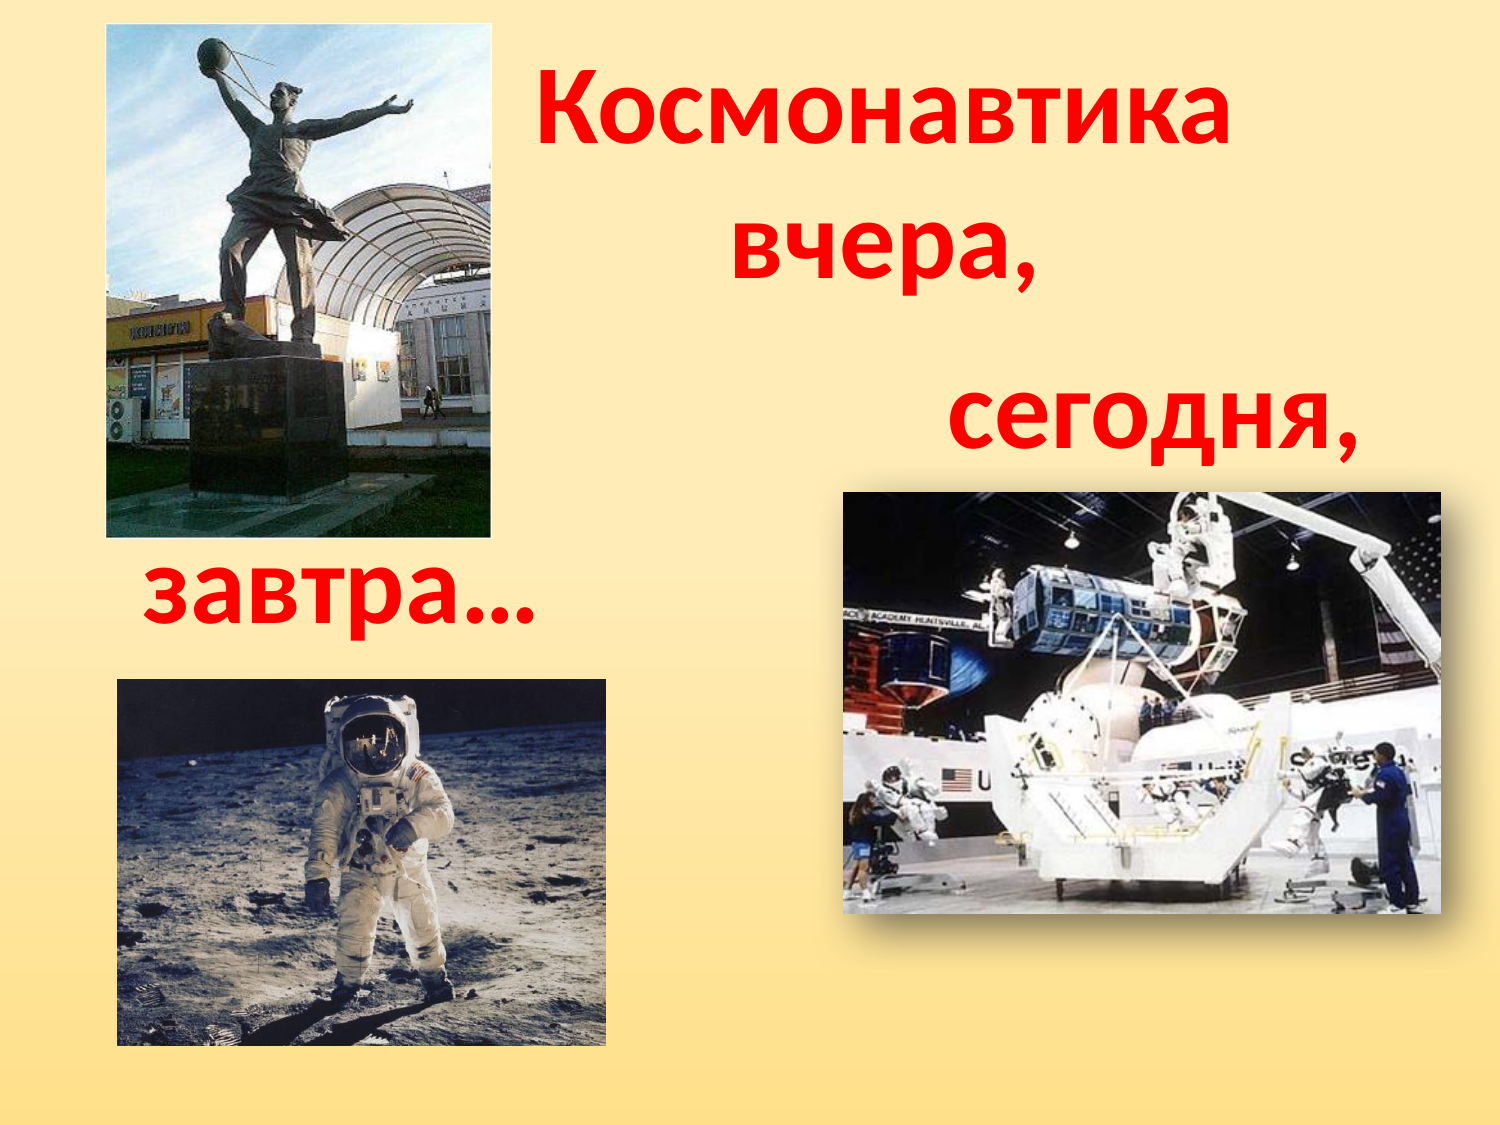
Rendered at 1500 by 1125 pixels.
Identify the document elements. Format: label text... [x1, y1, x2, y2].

text_box сегодня, [932, 328, 1378, 474]
text_box Космонавтика вчера, [494, 23, 1348, 309]
text_box завтра… [127, 503, 557, 654]
picture [105, 23, 492, 540]
picture [116, 679, 606, 1047]
picture [843, 491, 1441, 915]
